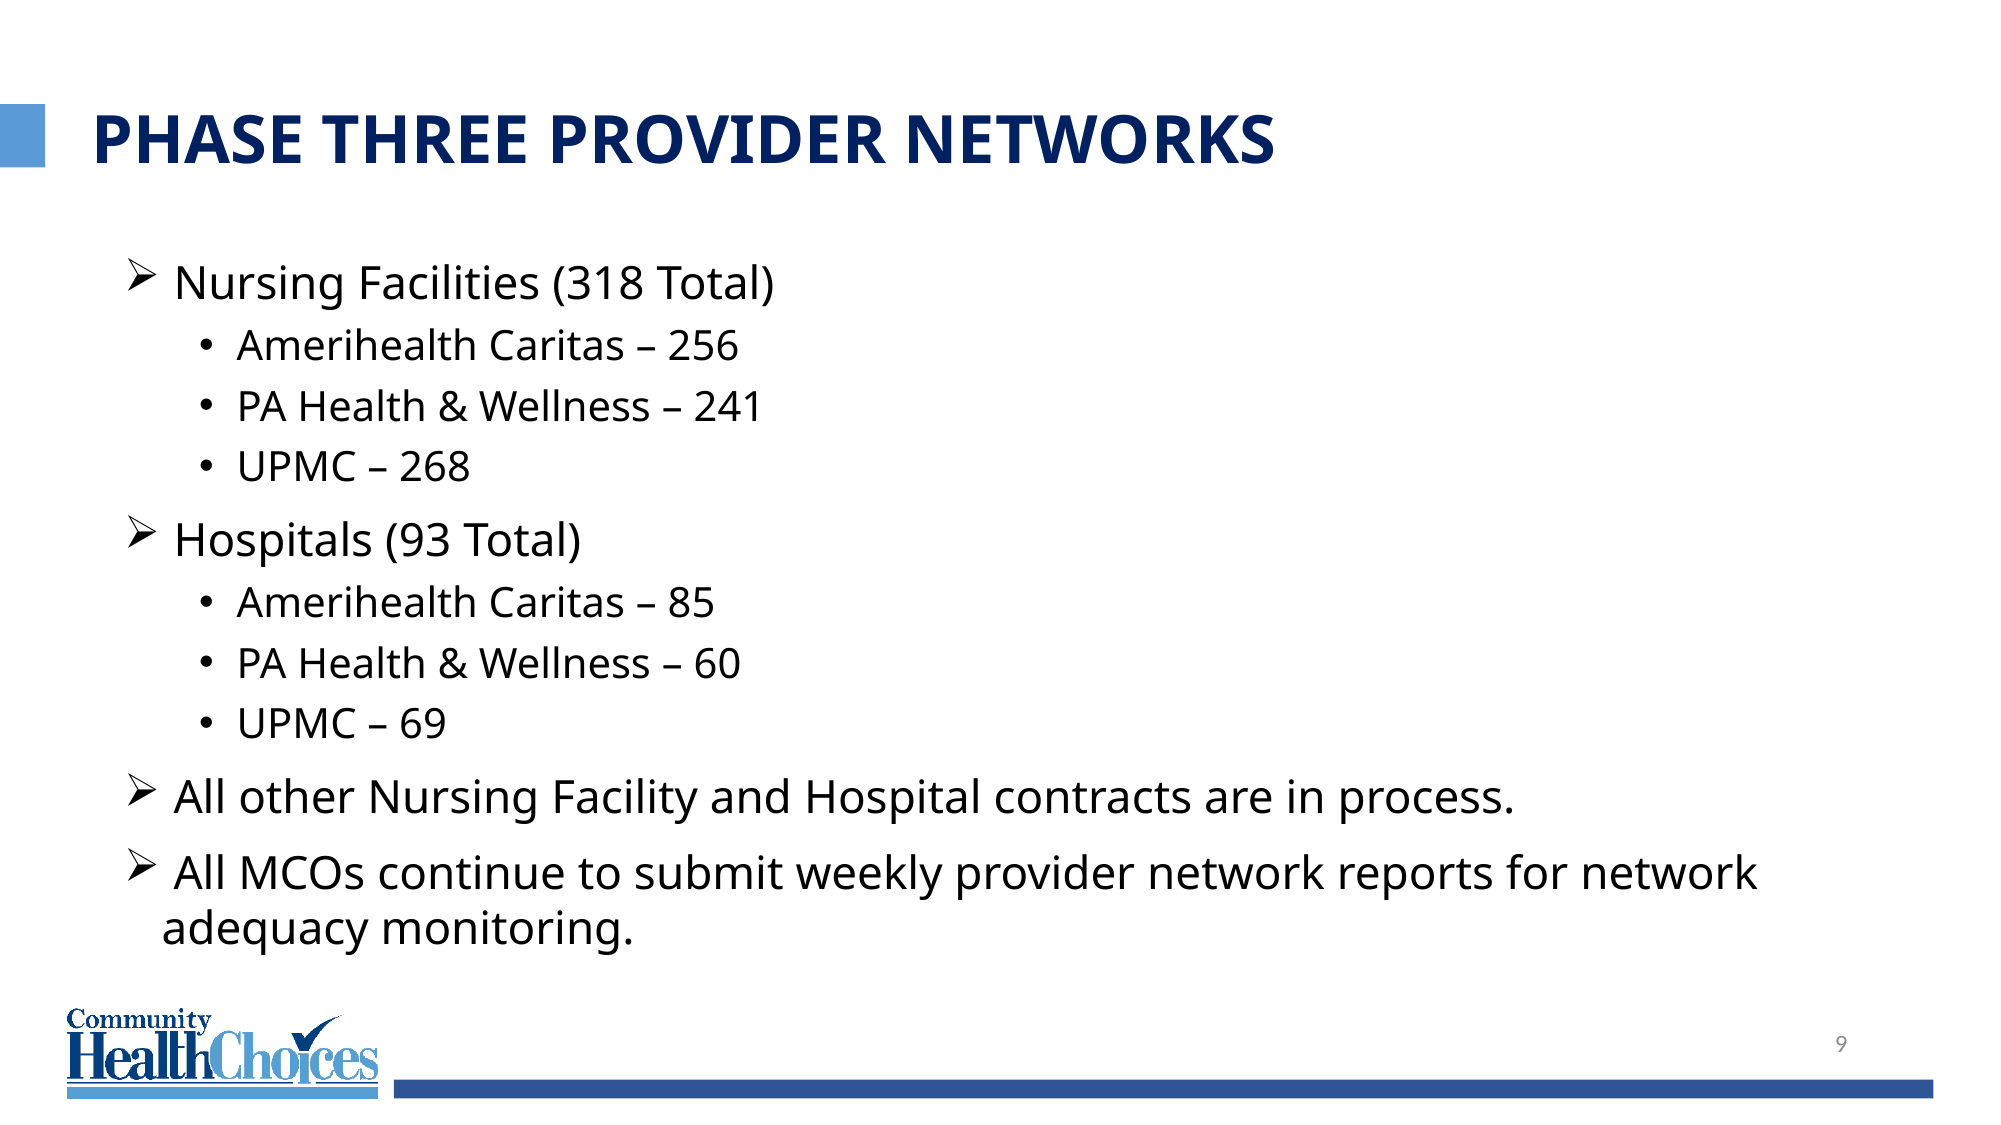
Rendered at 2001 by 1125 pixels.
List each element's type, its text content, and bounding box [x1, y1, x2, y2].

slide_number 9 [1412, 1012, 1863, 1073]
picture [67, 1008, 378, 1099]
text_box [393, 1079, 1934, 1099]
text_box [0, 103, 46, 168]
list Nursing Facilities (318 Total) Amerihealth Caritas – 256 PA Health & Wellness – 241 UPMC – 268 Hospitals (93 Total) Amerihealth Caritas – 85 PA Health & Wellness – 60 UPMC – 69 All other Nursing Facility and Hospital contracts are in process. All MCOs continue to submit weekly provider network reports for network adequacy monitoring. [109, 218, 1900, 991]
list PHASE THREE PROVIDER NETWORKS [76, 94, 1824, 257]
